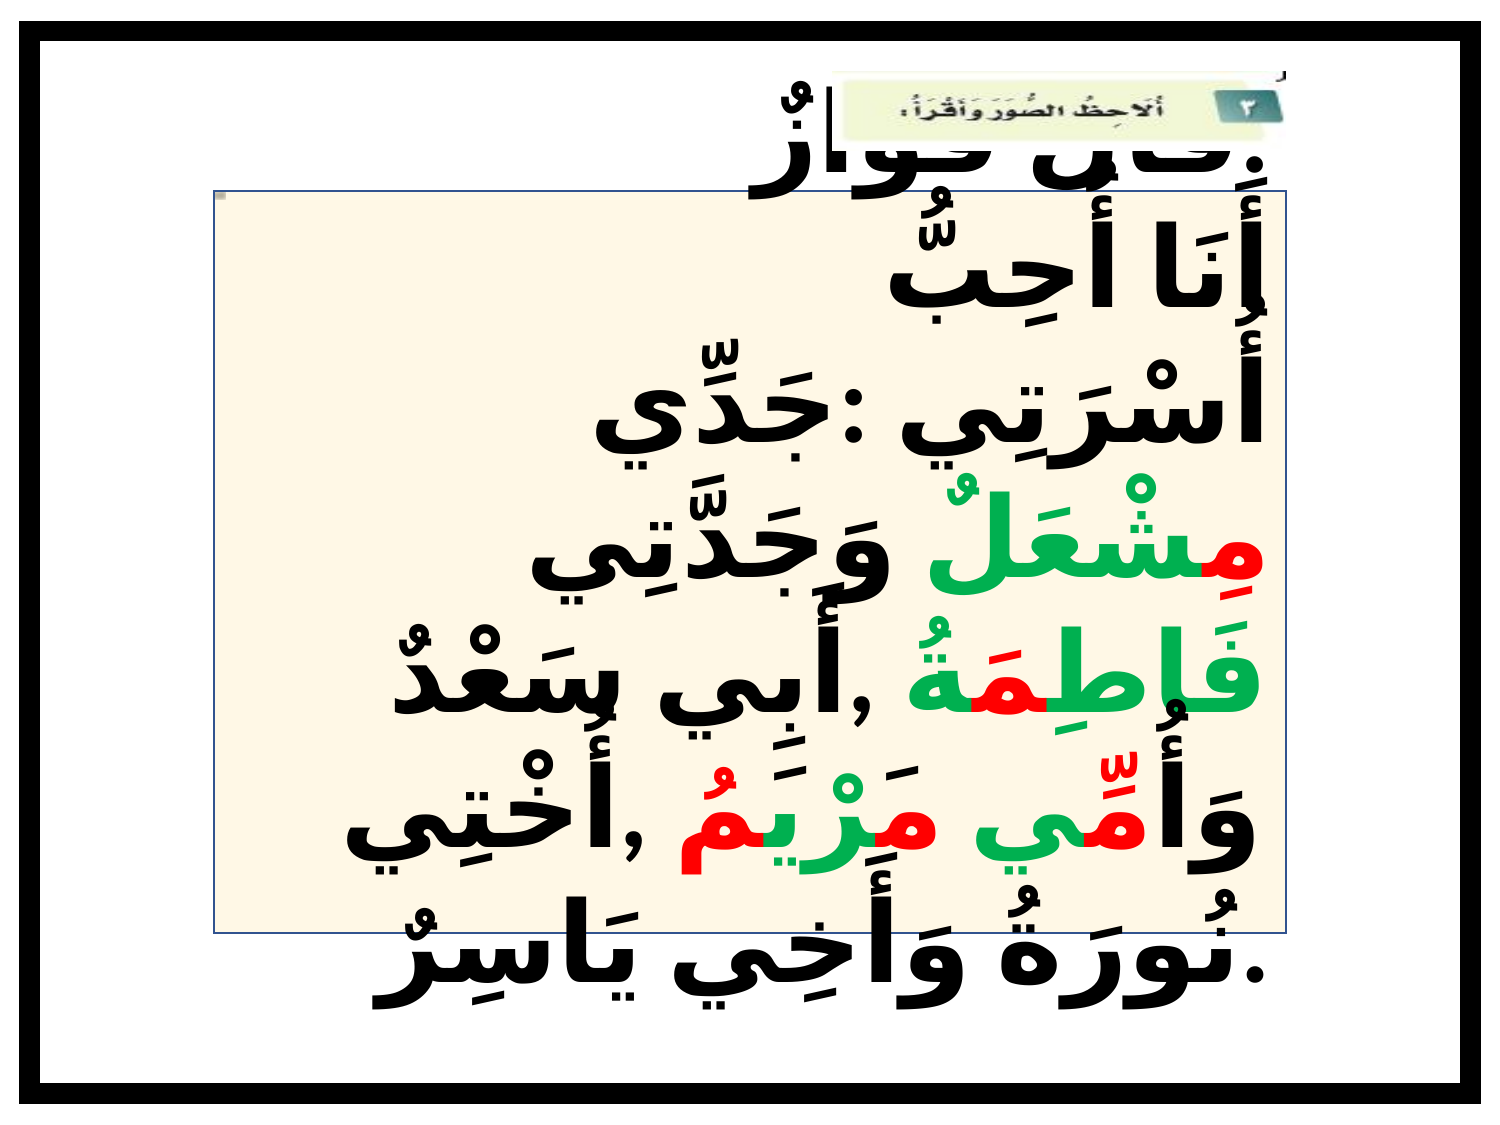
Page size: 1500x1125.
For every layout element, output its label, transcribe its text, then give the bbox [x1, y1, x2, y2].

text_box قَال فَوَّازٌ: أَنَا أُحِبُّ أُسْرَتِي :جَدِّي مِشْعَلٌ وَجَدَّتِي فَاطِمَةُ ,أَبِي سَعْدٌ وَأُمِّي مَرْيَمُ ,أُخْتِي نُورَةُ وَأَخِي يَاسِرٌ. [214, 191, 1286, 934]
picture [832, 71, 1287, 152]
text_box [29, 30, 1471, 1094]
